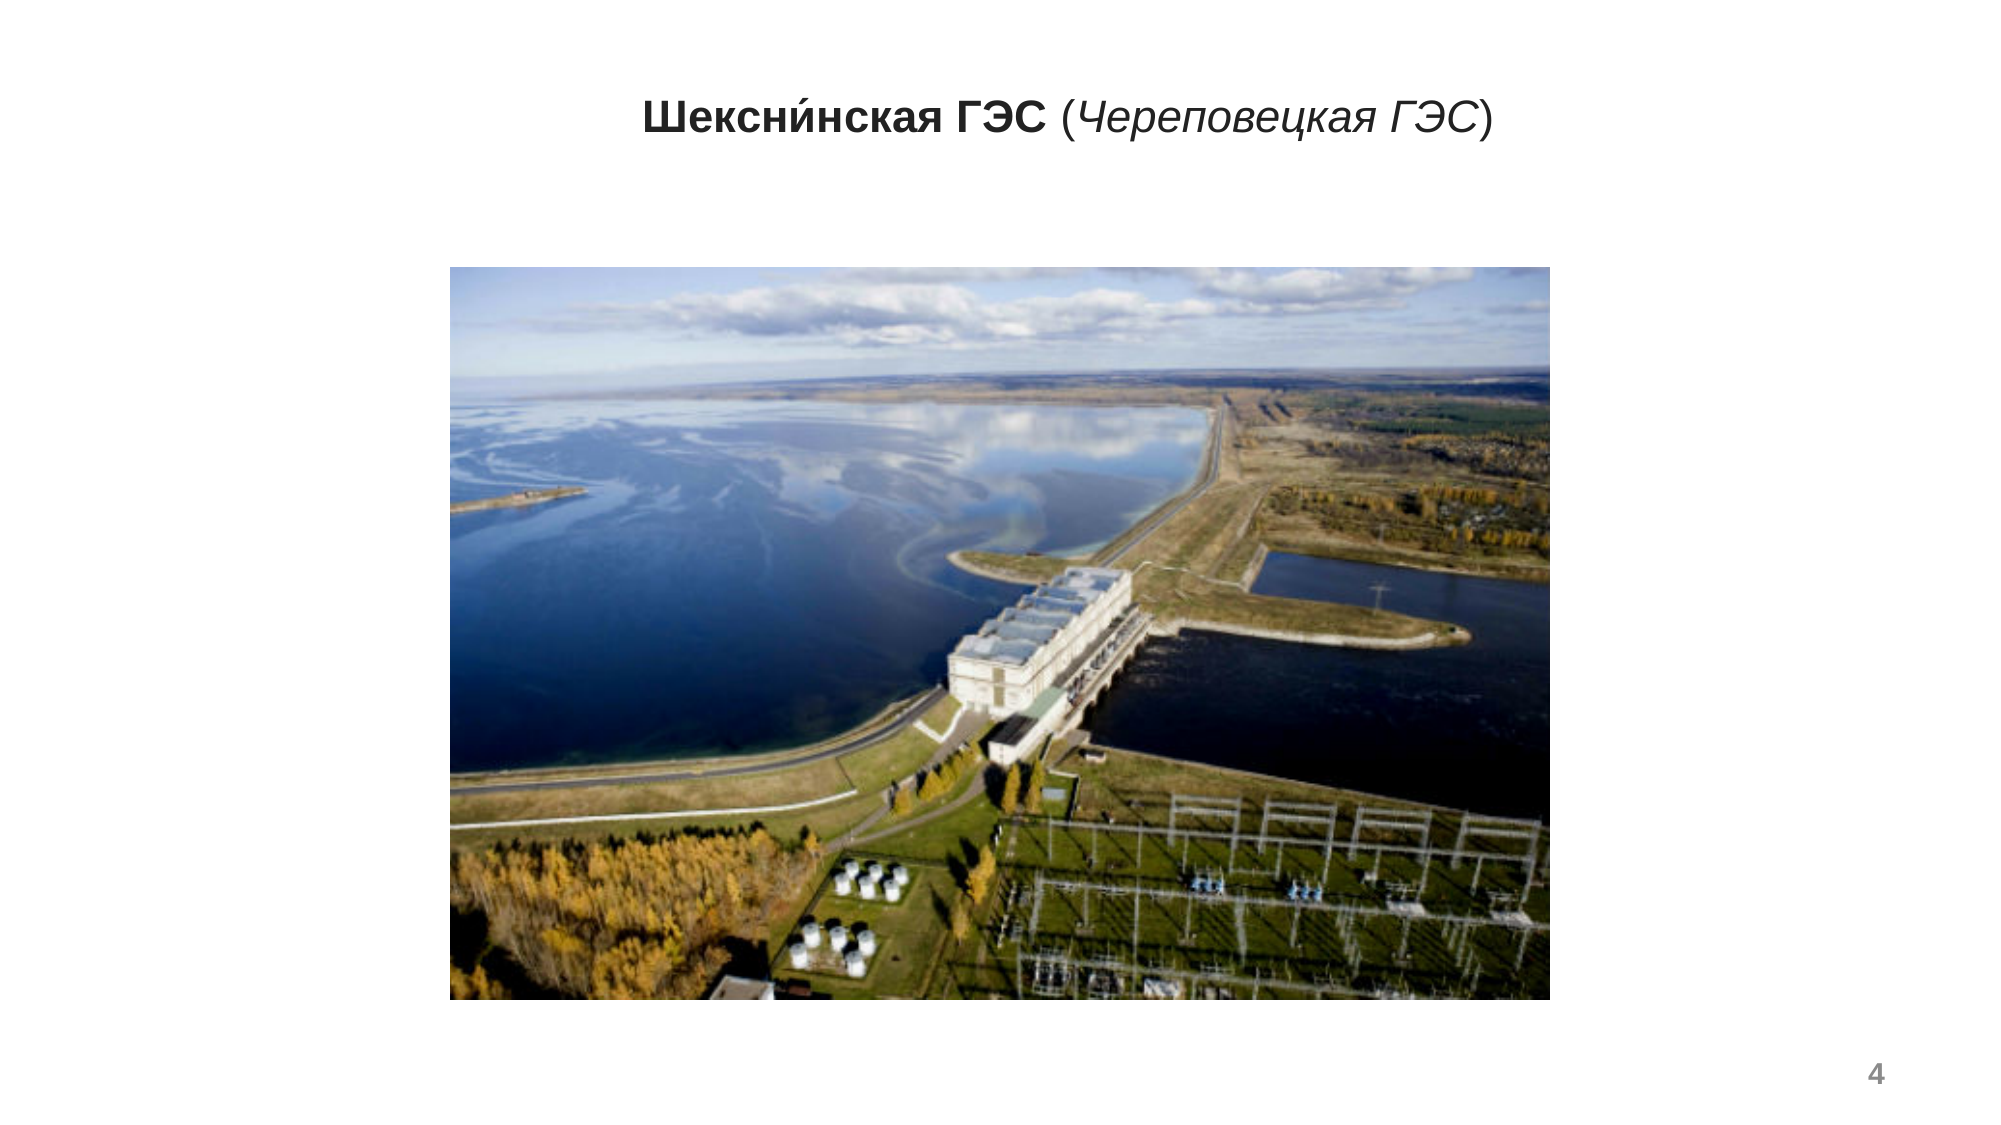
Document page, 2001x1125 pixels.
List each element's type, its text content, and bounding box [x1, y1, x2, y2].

slide_number 4 [1433, 1042, 1900, 1103]
picture [450, 267, 1550, 1001]
text_box Шексни́нская ГЭС (Череповецкая ГЭС) [628, 79, 1550, 149]
